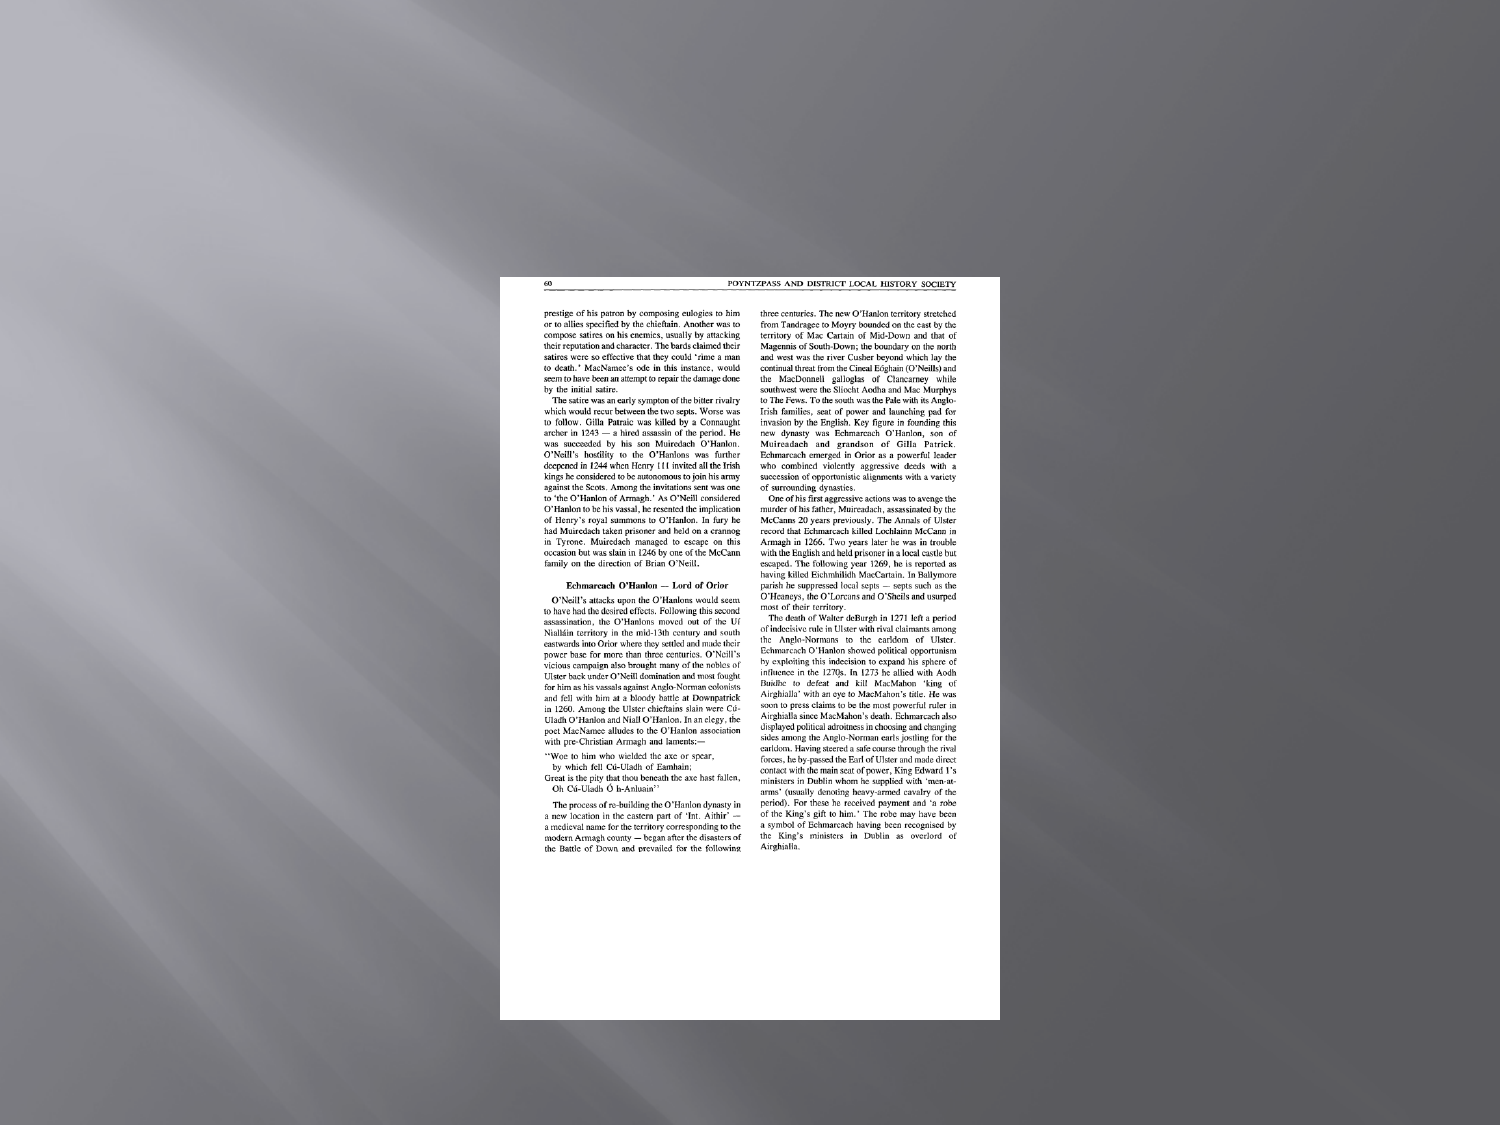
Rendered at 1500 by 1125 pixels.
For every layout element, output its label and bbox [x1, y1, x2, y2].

list [500, 277, 1000, 1021]
